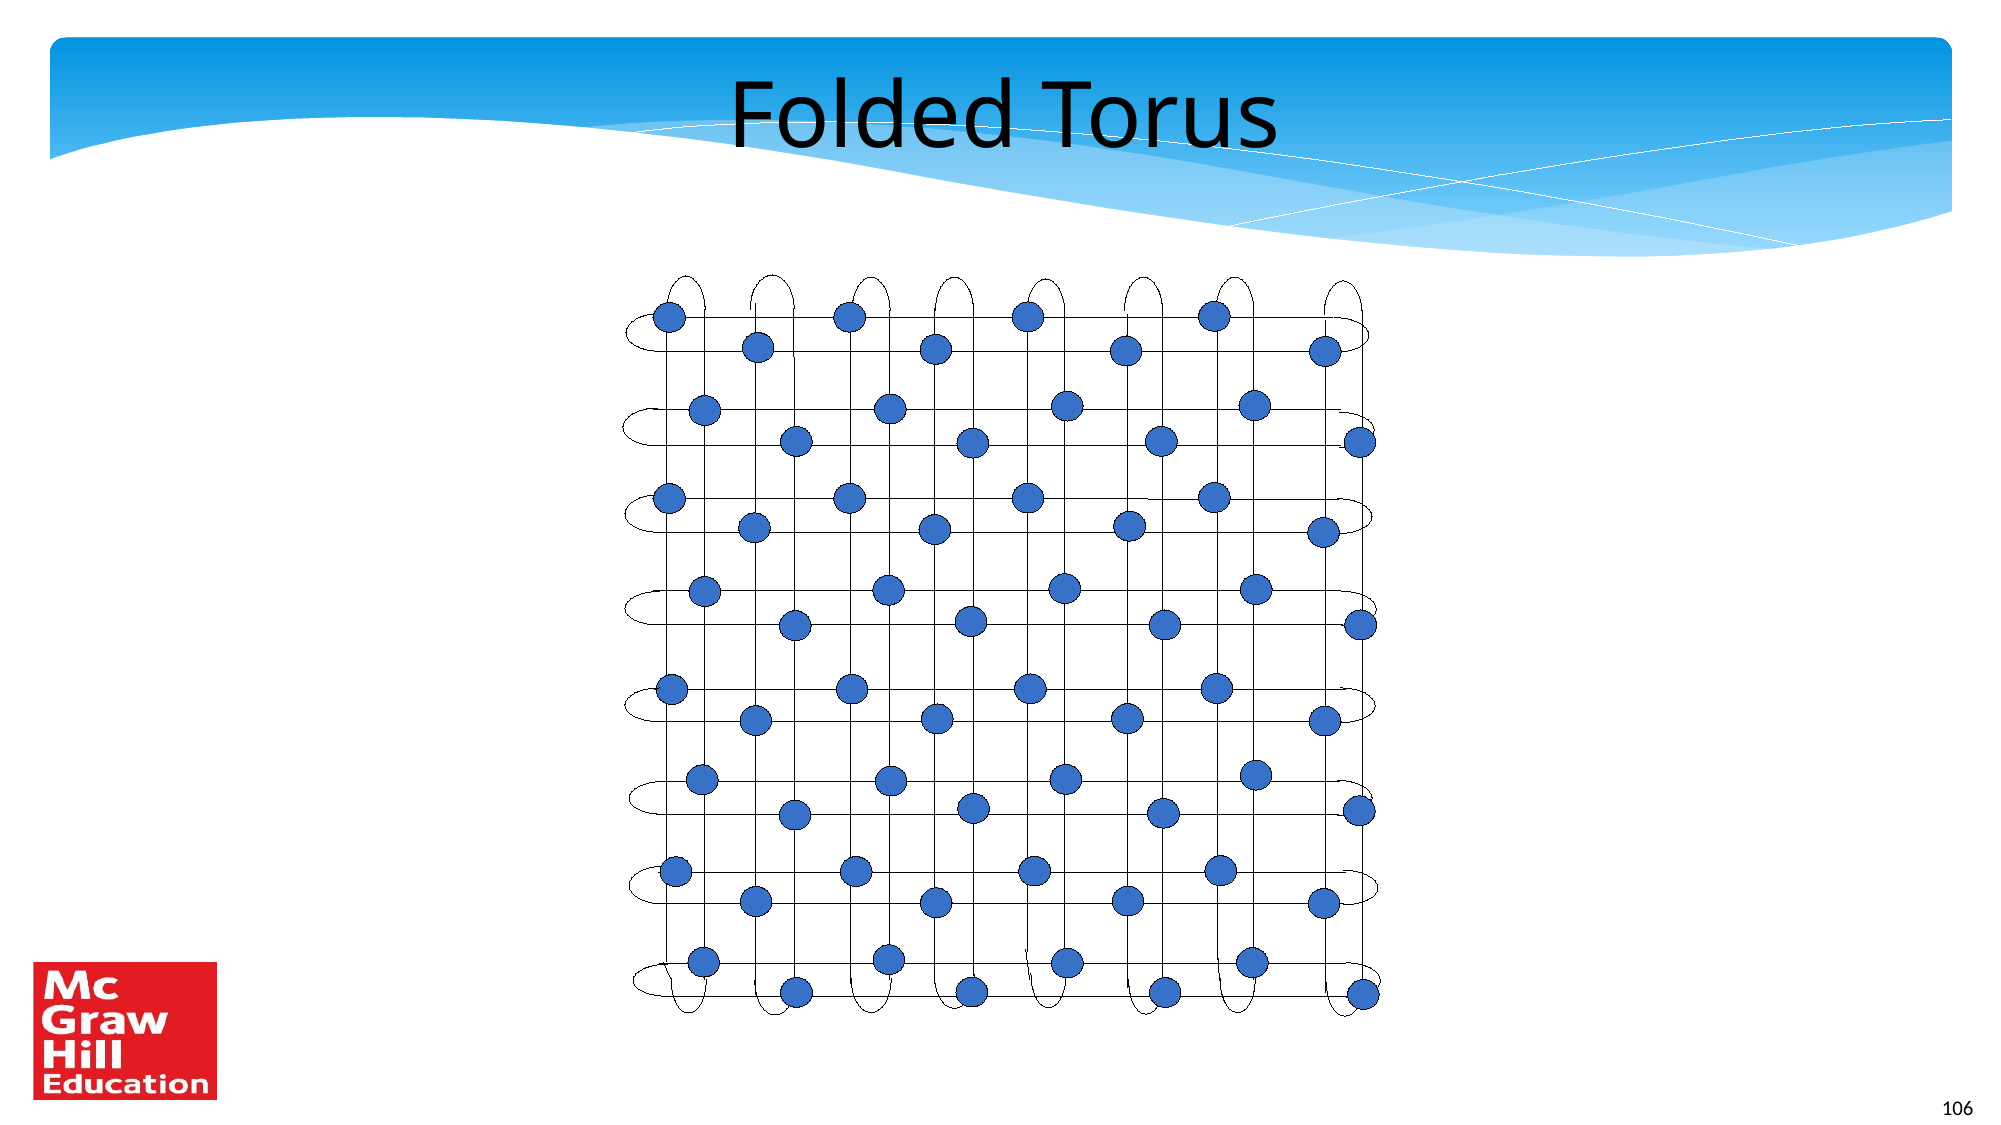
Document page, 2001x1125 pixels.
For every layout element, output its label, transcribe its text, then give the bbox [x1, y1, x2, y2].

text_box [653, 483, 686, 514]
text_box [686, 764, 719, 795]
text_box [920, 334, 952, 365]
text_box [1198, 301, 1231, 332]
text_box [1128, 979, 1155, 996]
text_box [1363, 873, 1378, 902]
text_box [1222, 997, 1253, 1013]
text_box [851, 978, 892, 996]
text_box [956, 428, 989, 459]
text_box [1018, 856, 1051, 886]
text_box [1014, 673, 1047, 704]
text_box [625, 313, 661, 352]
text_box [757, 997, 789, 1015]
text_box [633, 964, 668, 997]
text_box [1334, 317, 1362, 352]
text_box [1204, 855, 1237, 886]
text_box [1339, 412, 1362, 448]
text_box [671, 978, 707, 996]
text_box [1363, 692, 1376, 719]
text_box [688, 395, 721, 426]
text_box [1324, 280, 1363, 315]
text_box [1220, 978, 1256, 996]
text_box [754, 980, 786, 996]
text_box [740, 886, 772, 917]
text_box [1309, 706, 1341, 736]
picture [33, 962, 217, 1100]
text_box [1363, 595, 1377, 615]
text_box [667, 275, 706, 310]
text_box [1130, 997, 1158, 1015]
text_box [1347, 979, 1380, 1010]
text_box [1147, 798, 1180, 829]
text_box [1048, 573, 1081, 604]
text_box [653, 302, 686, 333]
text_box [1240, 760, 1272, 791]
text_box [1027, 278, 1065, 313]
text_box [852, 277, 891, 311]
text_box [1012, 483, 1044, 513]
text_box [840, 856, 873, 887]
text_box [1051, 391, 1084, 422]
text_box [955, 977, 988, 1007]
text_box [1113, 511, 1146, 542]
text_box [1201, 673, 1233, 704]
text_box [1337, 780, 1362, 816]
text_box [624, 687, 660, 722]
text_box [1363, 325, 1369, 345]
text_box [1236, 947, 1269, 978]
text_box [624, 591, 660, 625]
text_box [1341, 591, 1362, 626]
text_box [873, 944, 905, 975]
text_box [833, 483, 866, 514]
text_box [1344, 609, 1377, 640]
text_box [920, 887, 953, 918]
text_box [939, 997, 963, 1009]
text_box [1216, 277, 1254, 311]
title Folded Torus [395, 33, 1613, 188]
text_box [1363, 786, 1373, 800]
text_box [673, 997, 704, 1013]
text_box [1110, 335, 1142, 366]
text_box [1308, 888, 1340, 919]
text_box [1240, 574, 1273, 605]
text_box [935, 277, 974, 311]
text_box [779, 800, 811, 830]
text_box [1051, 948, 1084, 978]
text_box [1363, 416, 1375, 433]
text_box [1363, 504, 1373, 528]
text_box [1340, 687, 1362, 723]
text_box [1149, 609, 1181, 640]
text_box [750, 274, 795, 310]
text_box [1198, 482, 1231, 513]
text_box [1035, 997, 1062, 1008]
text_box [1344, 427, 1376, 458]
text_box [622, 408, 658, 446]
text_box [874, 394, 907, 424]
text_box [1307, 517, 1340, 548]
text_box [599, 264, 1413, 1050]
text_box [934, 974, 975, 996]
text_box [1111, 703, 1144, 734]
text_box [854, 997, 888, 1013]
text_box [1124, 277, 1163, 311]
text_box [740, 705, 772, 736]
text_box [738, 512, 771, 543]
text_box [1309, 336, 1342, 367]
text_box [1363, 965, 1381, 987]
text_box [780, 426, 813, 457]
text_box [687, 947, 720, 978]
text_box [1326, 982, 1357, 1017]
text_box [836, 674, 868, 704]
text_box [875, 766, 907, 796]
text_box [1012, 301, 1044, 332]
text_box [1346, 962, 1362, 982]
text_box [742, 332, 774, 363]
text_box [833, 302, 866, 333]
text_box [629, 866, 664, 904]
text_box [957, 793, 990, 824]
text_box [1337, 498, 1362, 534]
text_box [1149, 977, 1181, 1008]
text_box [1343, 870, 1362, 905]
text_box [1145, 426, 1178, 457]
text_box [872, 575, 905, 606]
text_box [921, 703, 954, 734]
text_box [1049, 764, 1082, 795]
text_box [629, 781, 664, 815]
text_box [1112, 885, 1144, 916]
text_box [1343, 795, 1376, 826]
text_box [624, 494, 660, 533]
text_box [660, 856, 692, 887]
text_box [918, 514, 951, 545]
text_box [779, 610, 812, 641]
text_box [688, 576, 721, 607]
text_box [955, 606, 987, 637]
text_box [780, 977, 813, 1008]
text_box [1030, 973, 1066, 996]
text_box [1238, 390, 1271, 421]
text_box [656, 674, 688, 705]
